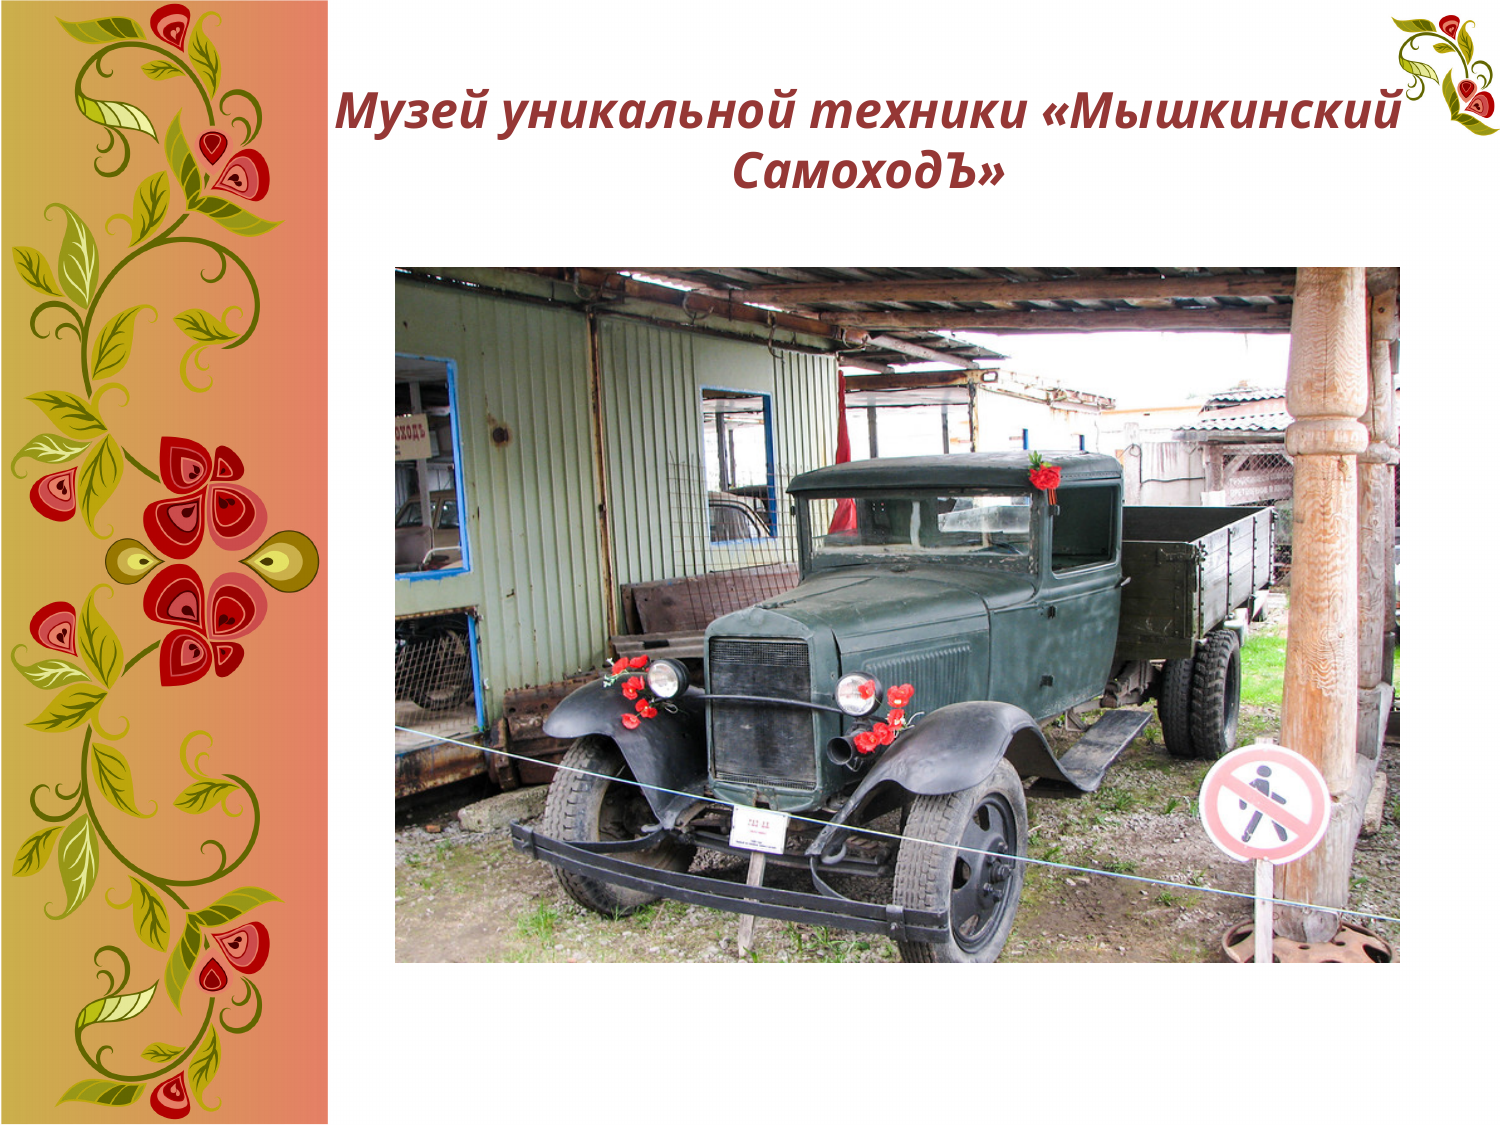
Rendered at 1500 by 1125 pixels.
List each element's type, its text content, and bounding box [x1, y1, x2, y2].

picture [0, 0, 1500, 1125]
title Музей уникальной техники «Мышкинский СамоходЪ» [312, 45, 1425, 233]
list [395, 266, 1400, 963]
